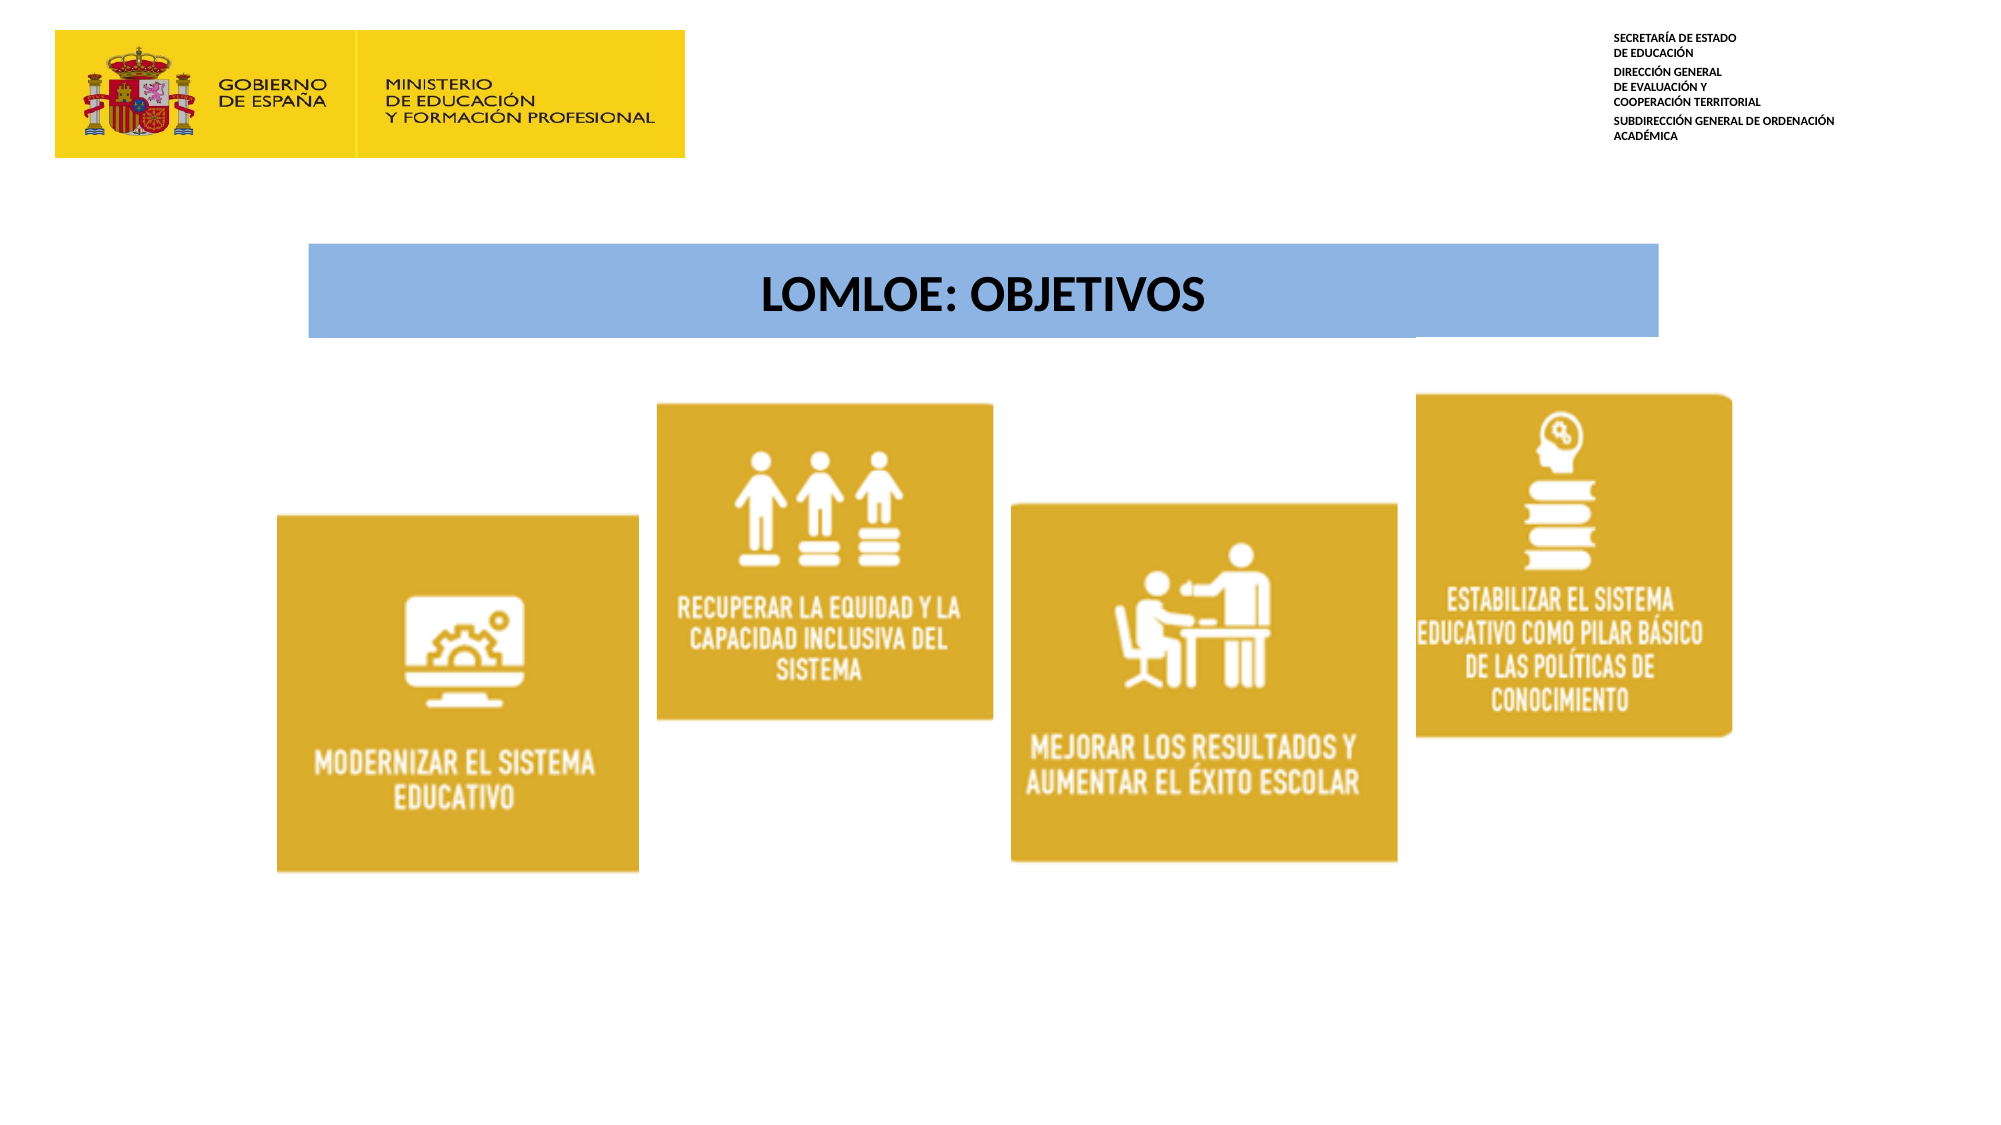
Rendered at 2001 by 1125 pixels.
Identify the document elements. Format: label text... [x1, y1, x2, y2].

picture [1010, 444, 1398, 895]
picture [276, 455, 640, 906]
picture [656, 351, 994, 749]
picture [55, 30, 685, 158]
title LOMLOE: OBJETIVOS [308, 243, 1659, 338]
picture [1415, 337, 1733, 769]
